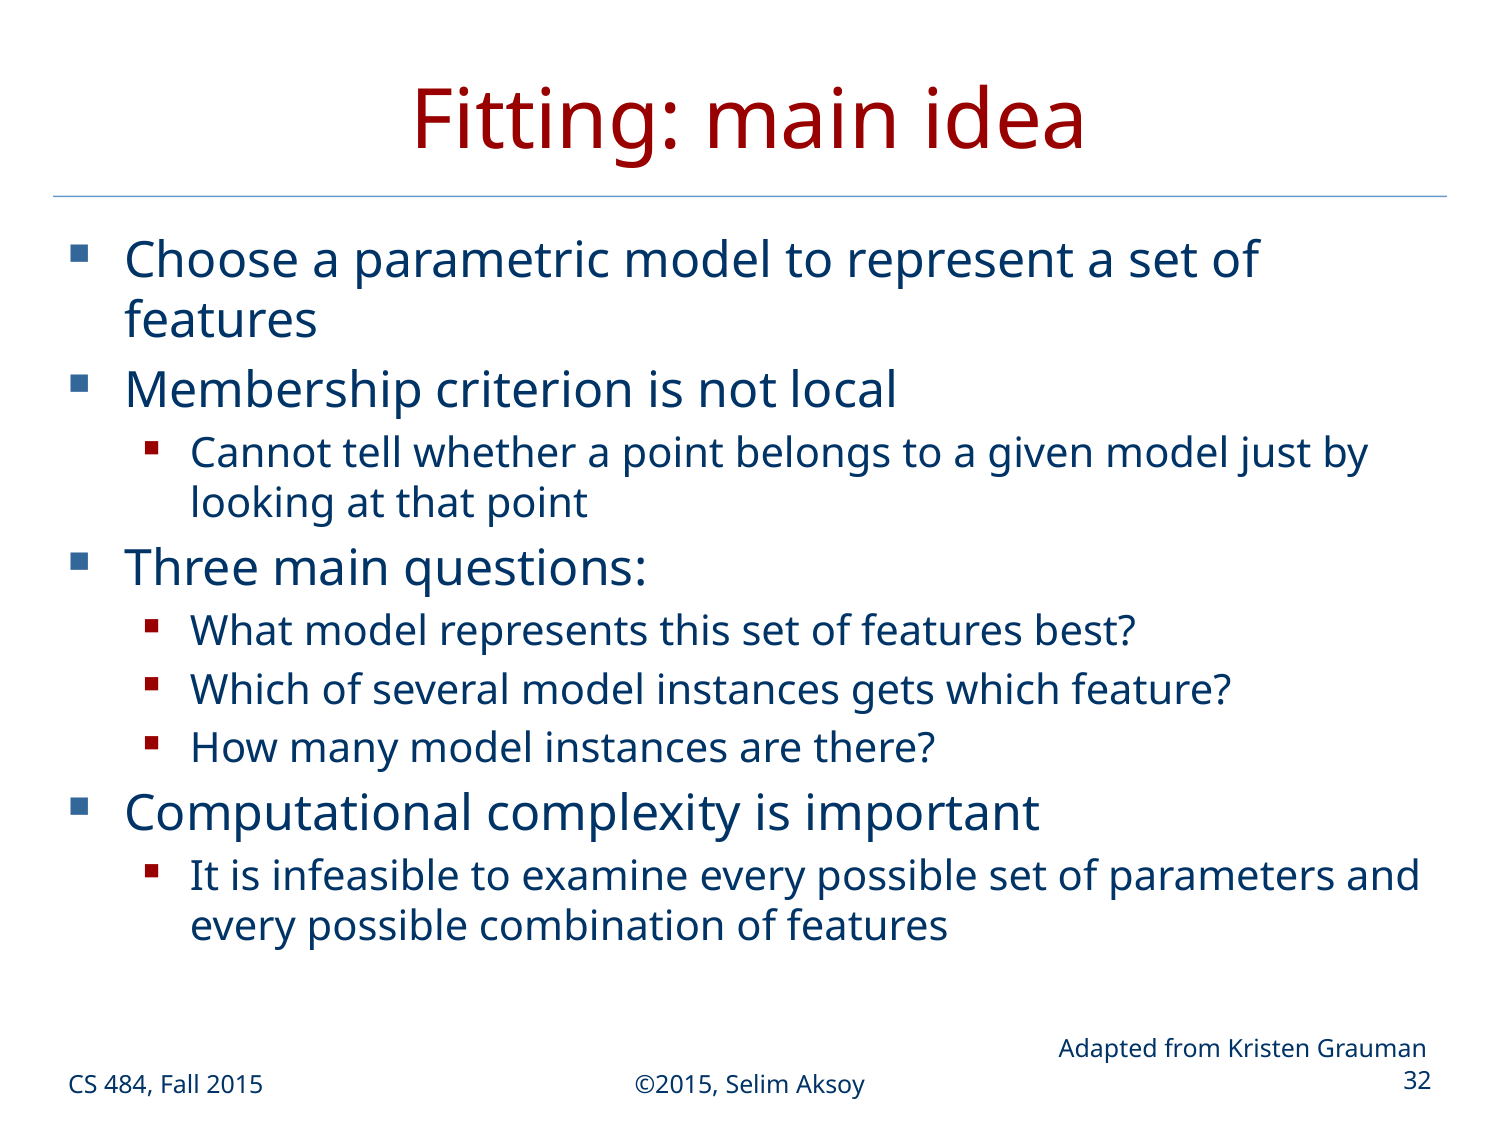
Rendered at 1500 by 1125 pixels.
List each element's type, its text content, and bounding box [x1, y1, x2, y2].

title Fitting: main idea [53, 31, 1447, 173]
text_box Adapted from Kristen Grauman [879, 1025, 1443, 1070]
slide_number CS 484, Fall 2015 [52, 1052, 366, 1107]
footer ©2015, Selim Aksoy [511, 1052, 988, 1107]
slide_number 32 [1134, 1052, 1448, 1107]
list Choose a parametric model to represent a set of features Membership criterion is not local Cannot tell whether a point belongs to a given model just by looking at that point Three main questions: What model represents this set of features best? Which of several model instances gets which feature? How many model instances are there? Computational complexity is important It is infeasible to examine every possible set of parameters and every possible combination of features [53, 220, 1447, 1035]
